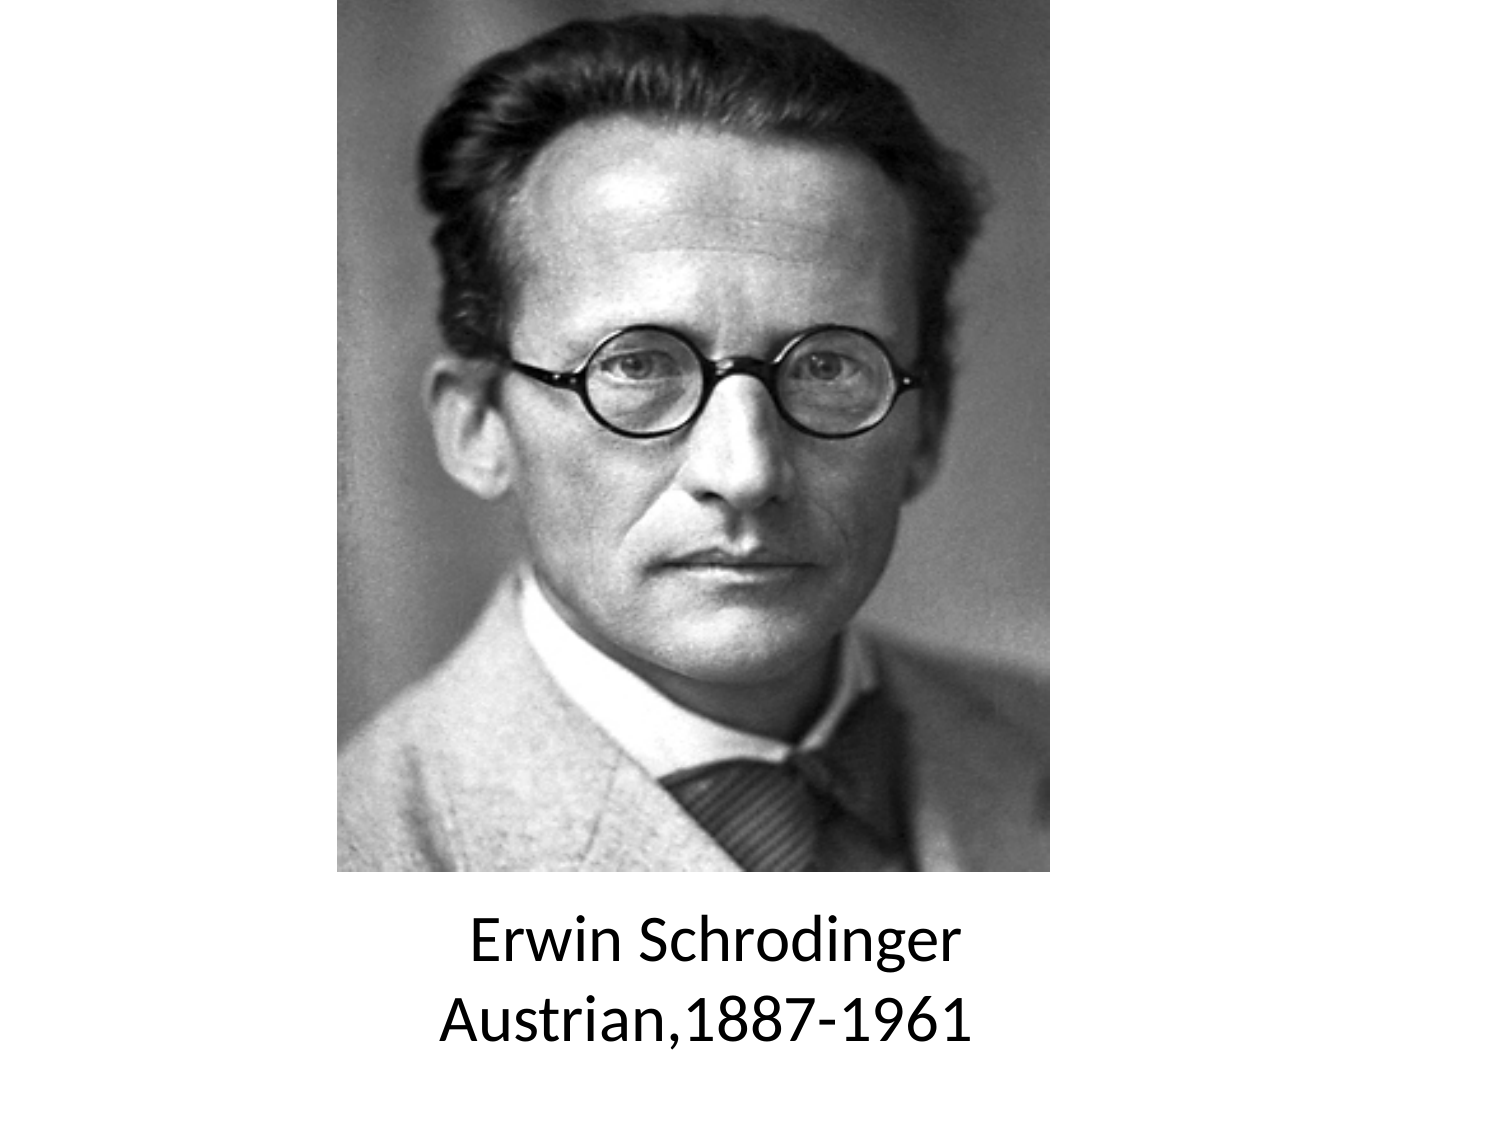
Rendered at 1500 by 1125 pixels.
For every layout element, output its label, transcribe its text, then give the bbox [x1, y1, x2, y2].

text_box Erwin Schrodinger Austrian,1887-1961 [275, 887, 1213, 1063]
picture [337, 0, 1051, 873]
